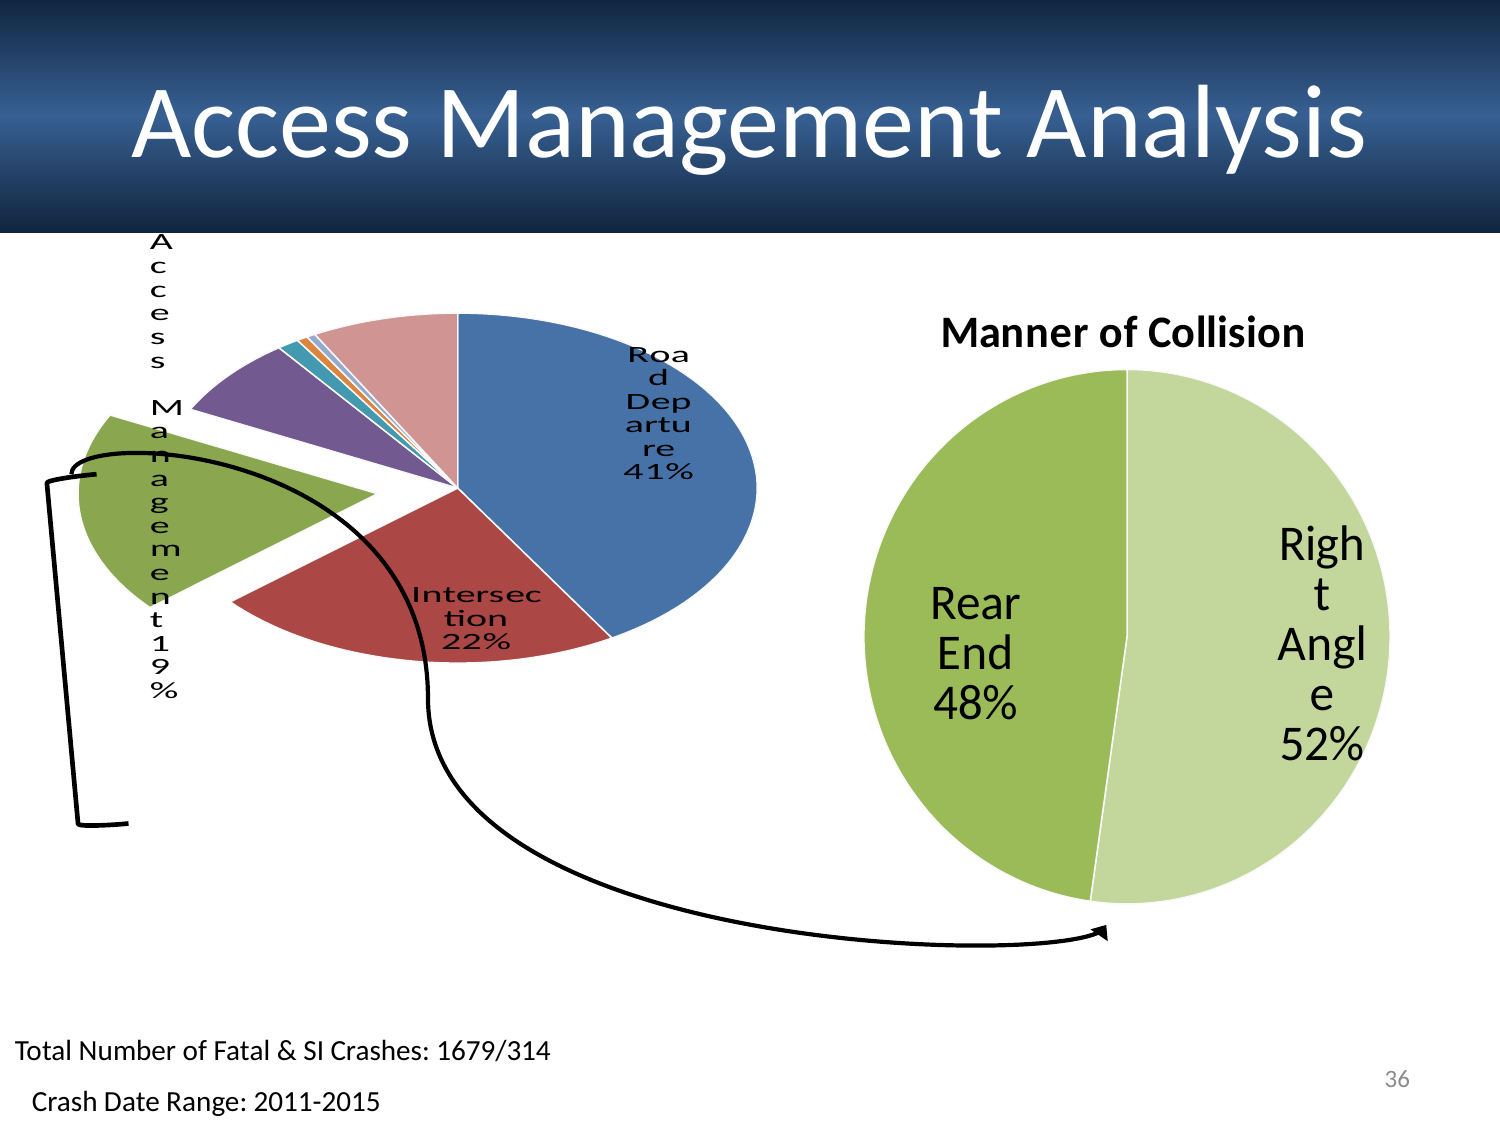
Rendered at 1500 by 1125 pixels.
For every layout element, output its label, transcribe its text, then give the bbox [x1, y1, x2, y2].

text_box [62, 653, 719, 926]
text_box Access Management Analysis [0, 0, 1500, 233]
slide_number 36 [1074, 1047, 1425, 1107]
text_box Total Number of Fatal & SI Crashes: 1679/314 [0, 1023, 688, 1074]
text_box Crash Date Range: 2011-2015 [0, 1074, 413, 1125]
chart [12, 232, 1488, 988]
